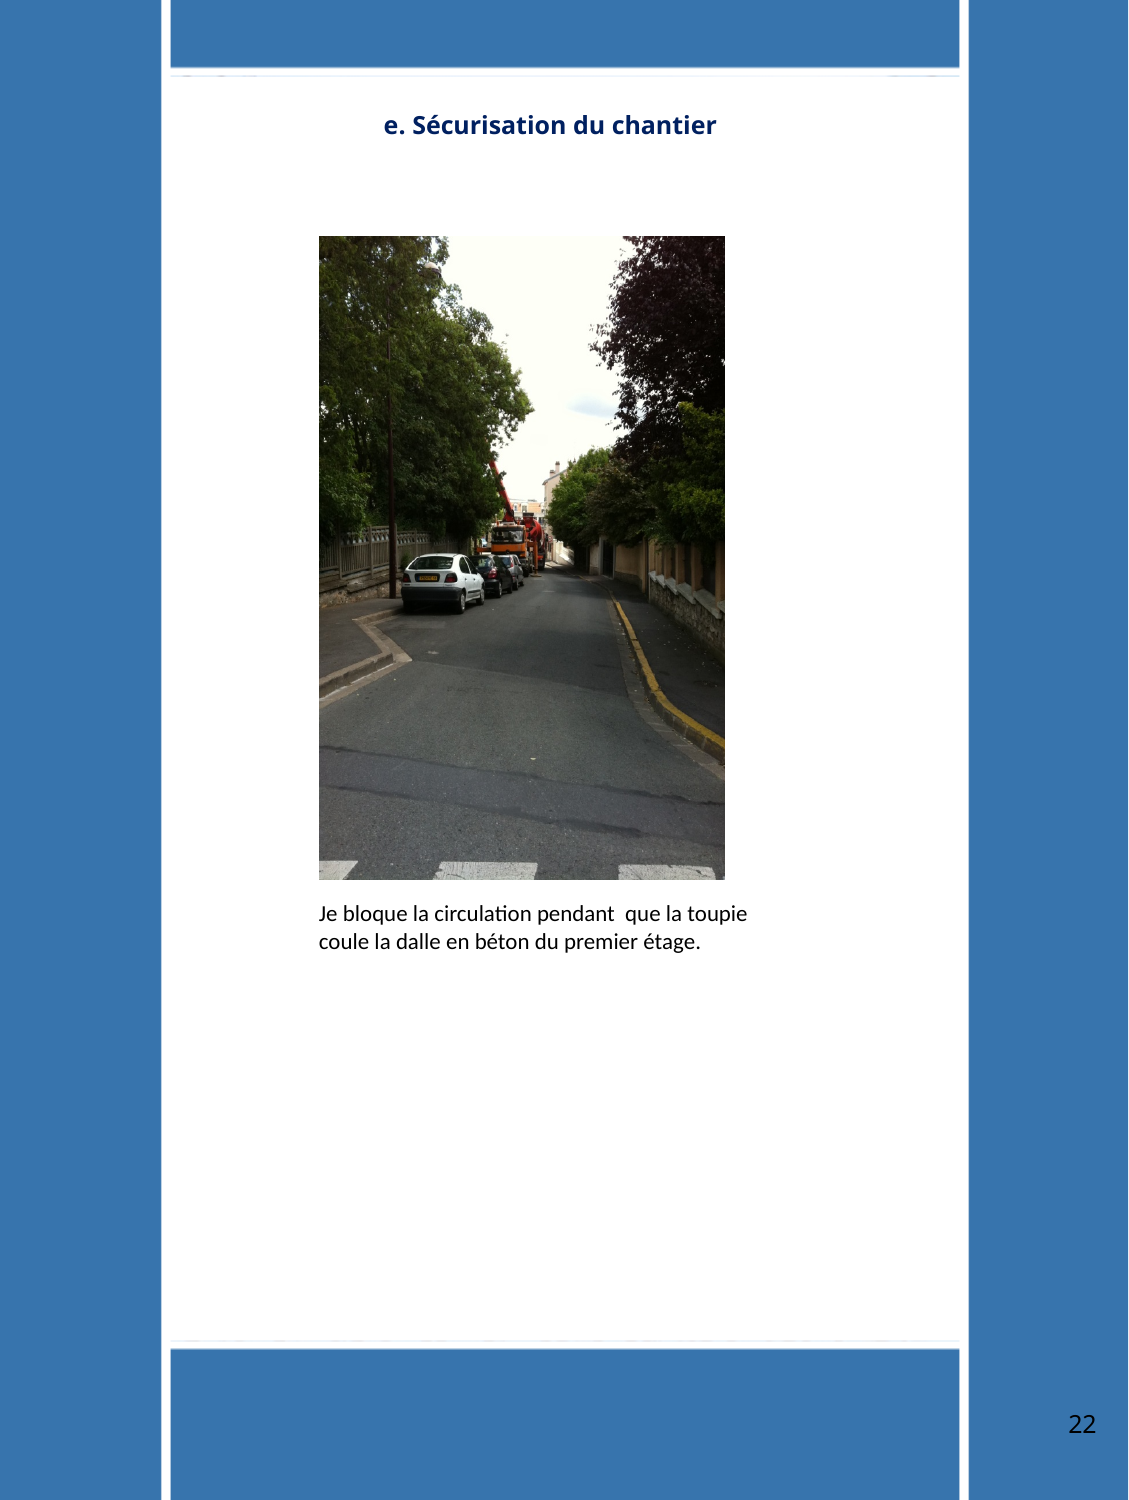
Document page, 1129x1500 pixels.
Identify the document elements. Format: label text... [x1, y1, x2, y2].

slide_number 22 [1013, 1401, 1113, 1482]
text_box Je bloque la circulation pendant que la toupie coule la dalle en béton du premier étage. [304, 891, 777, 962]
picture [0, 0, 1129, 1500]
list e. Sécurisation du chantier [162, 76, 966, 1341]
